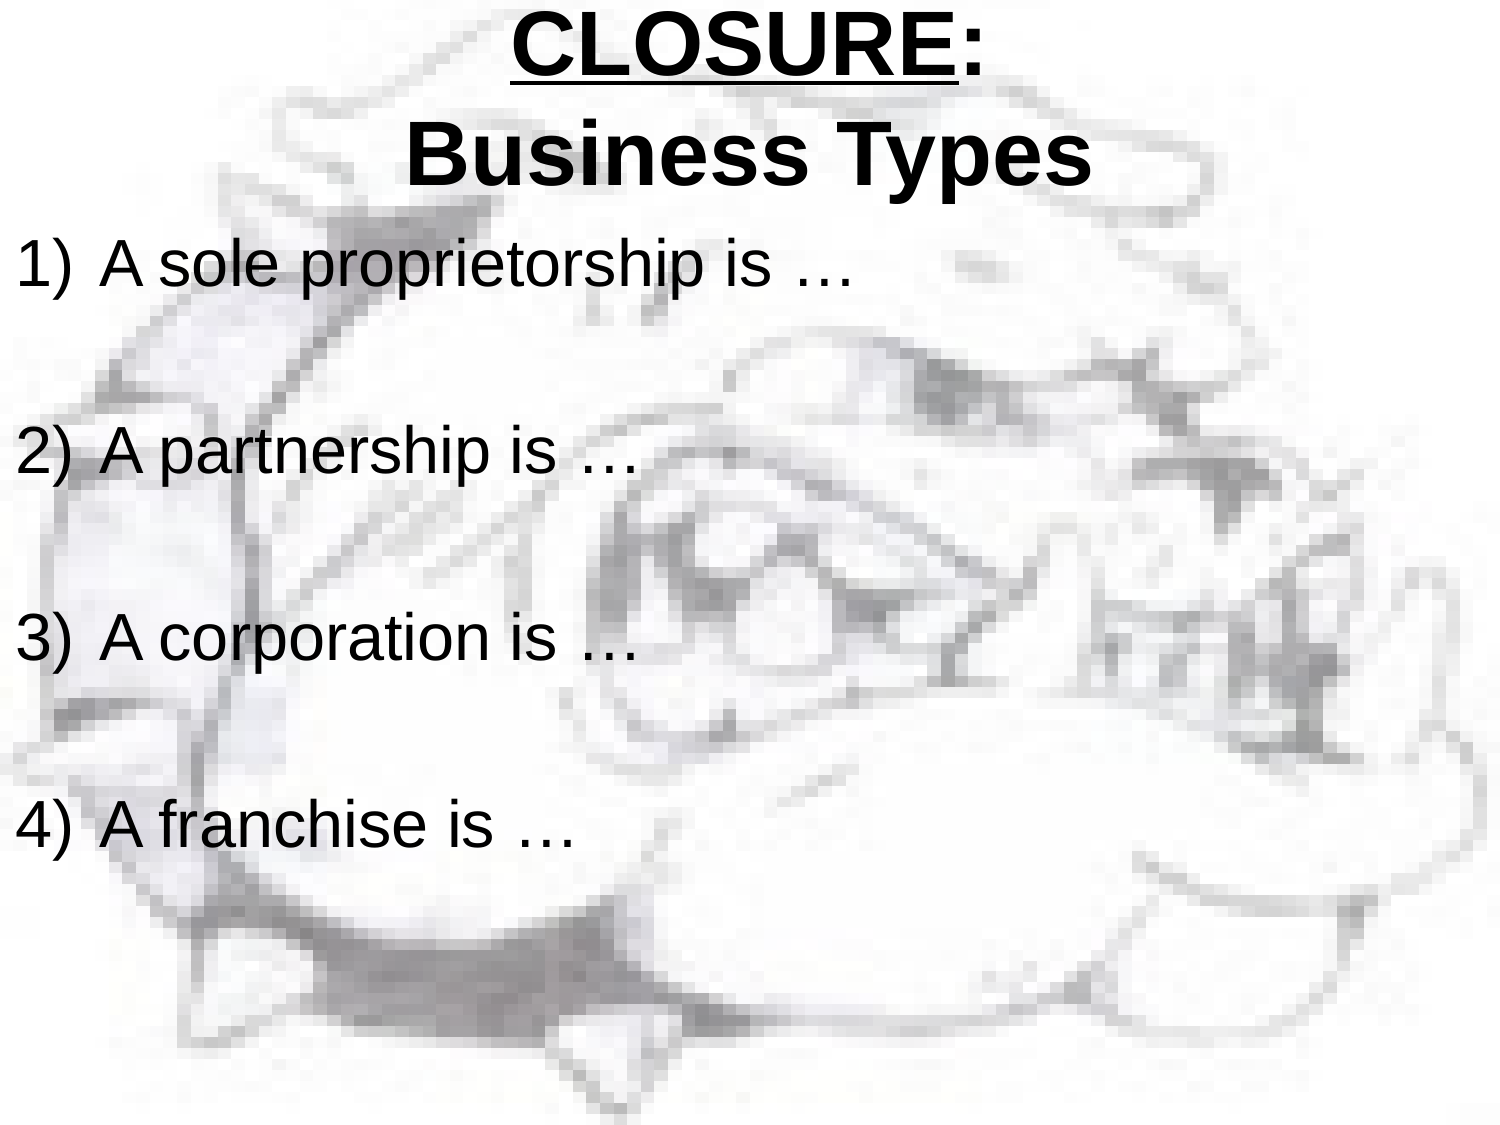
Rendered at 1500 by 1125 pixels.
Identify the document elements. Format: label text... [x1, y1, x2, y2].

list A sole proprietorship is … A partnership is … A corporation is … A franchise is … [0, 212, 1500, 1125]
title CLOSURE: Business Types [0, 0, 1500, 188]
